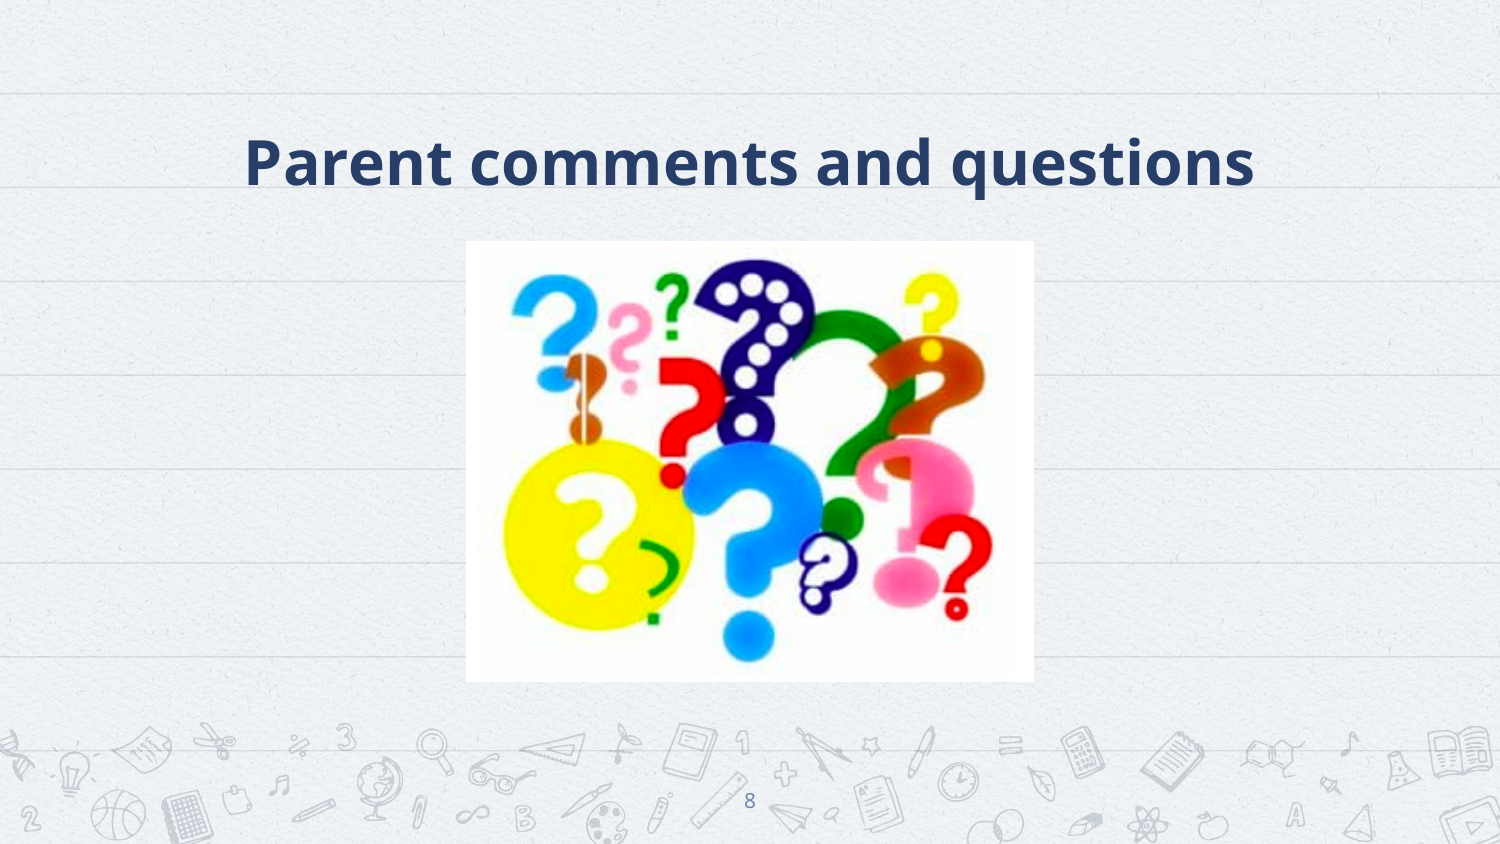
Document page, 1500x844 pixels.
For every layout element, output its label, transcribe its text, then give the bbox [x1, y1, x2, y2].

slide_number 8 [705, 779, 795, 825]
title Parent comments and questions [168, 108, 1332, 199]
picture [0, 0, 1500, 844]
